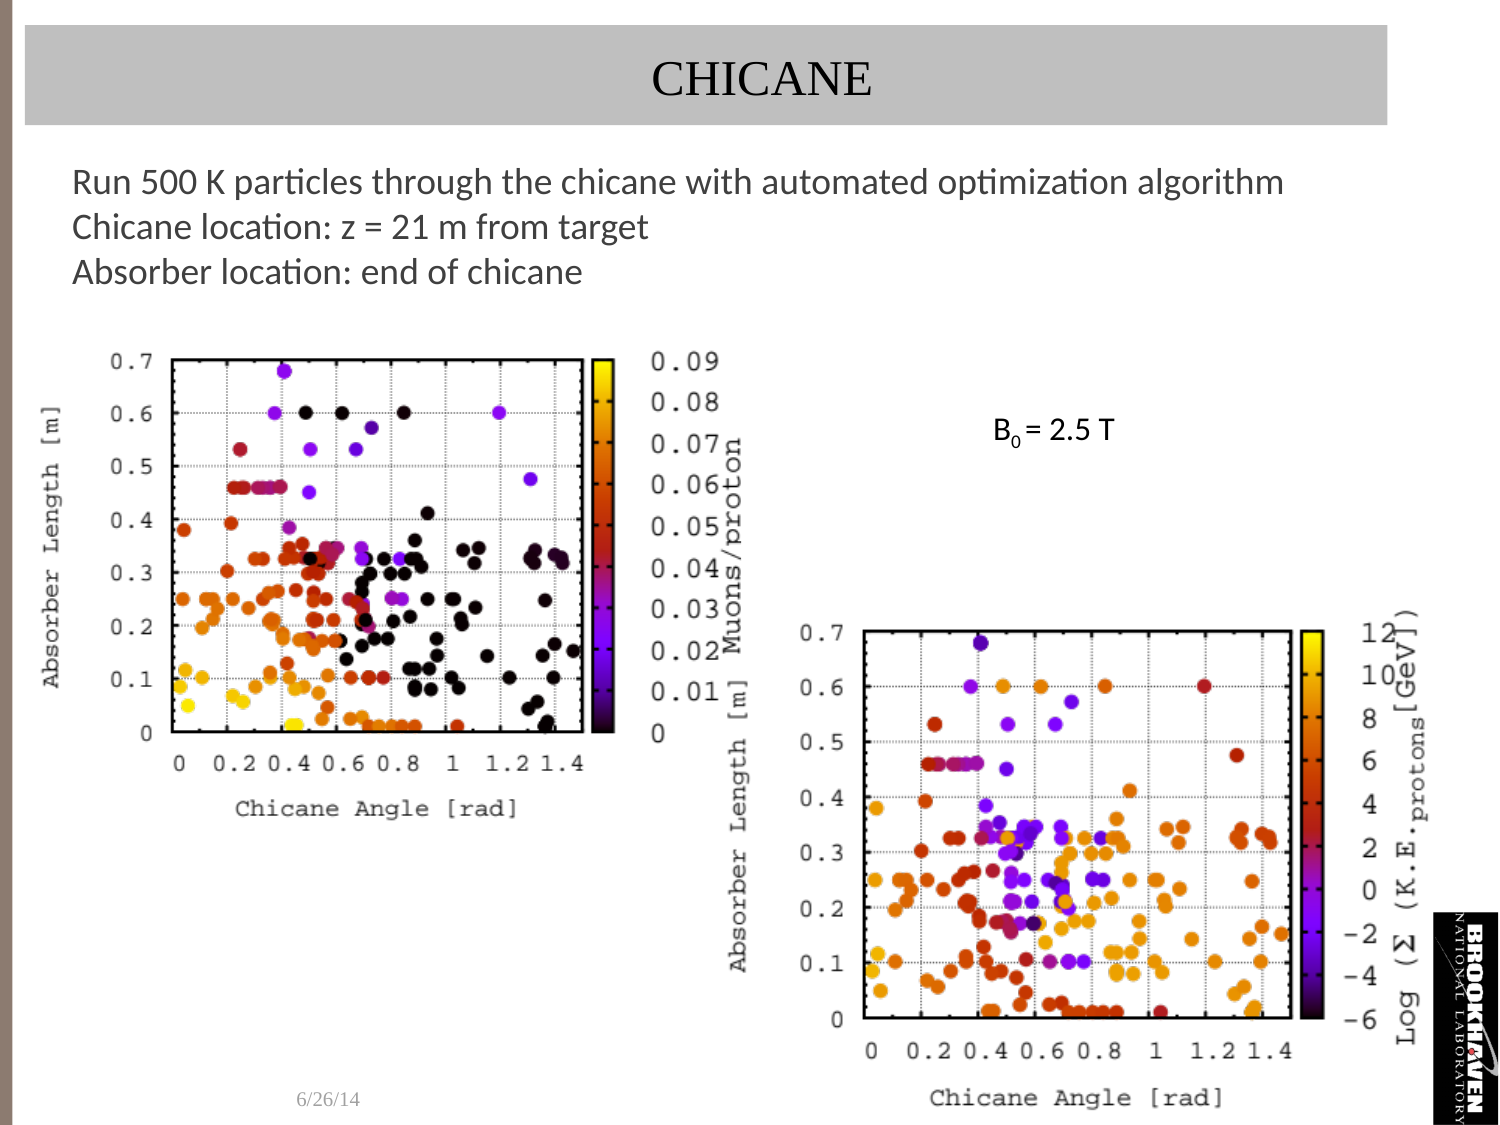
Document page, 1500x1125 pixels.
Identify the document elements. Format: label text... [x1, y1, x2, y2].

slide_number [150, 1077, 375, 1116]
text_box B0 = 2.5 T [828, 399, 1357, 460]
text_box Run 500 K particles through the chicane with automated optimization algorithm Chicane location: z = 21 m from target Absorber location: end of chicane [57, 149, 1301, 300]
picture [26, 324, 1499, 1124]
title Chicane [137, 25, 1400, 126]
